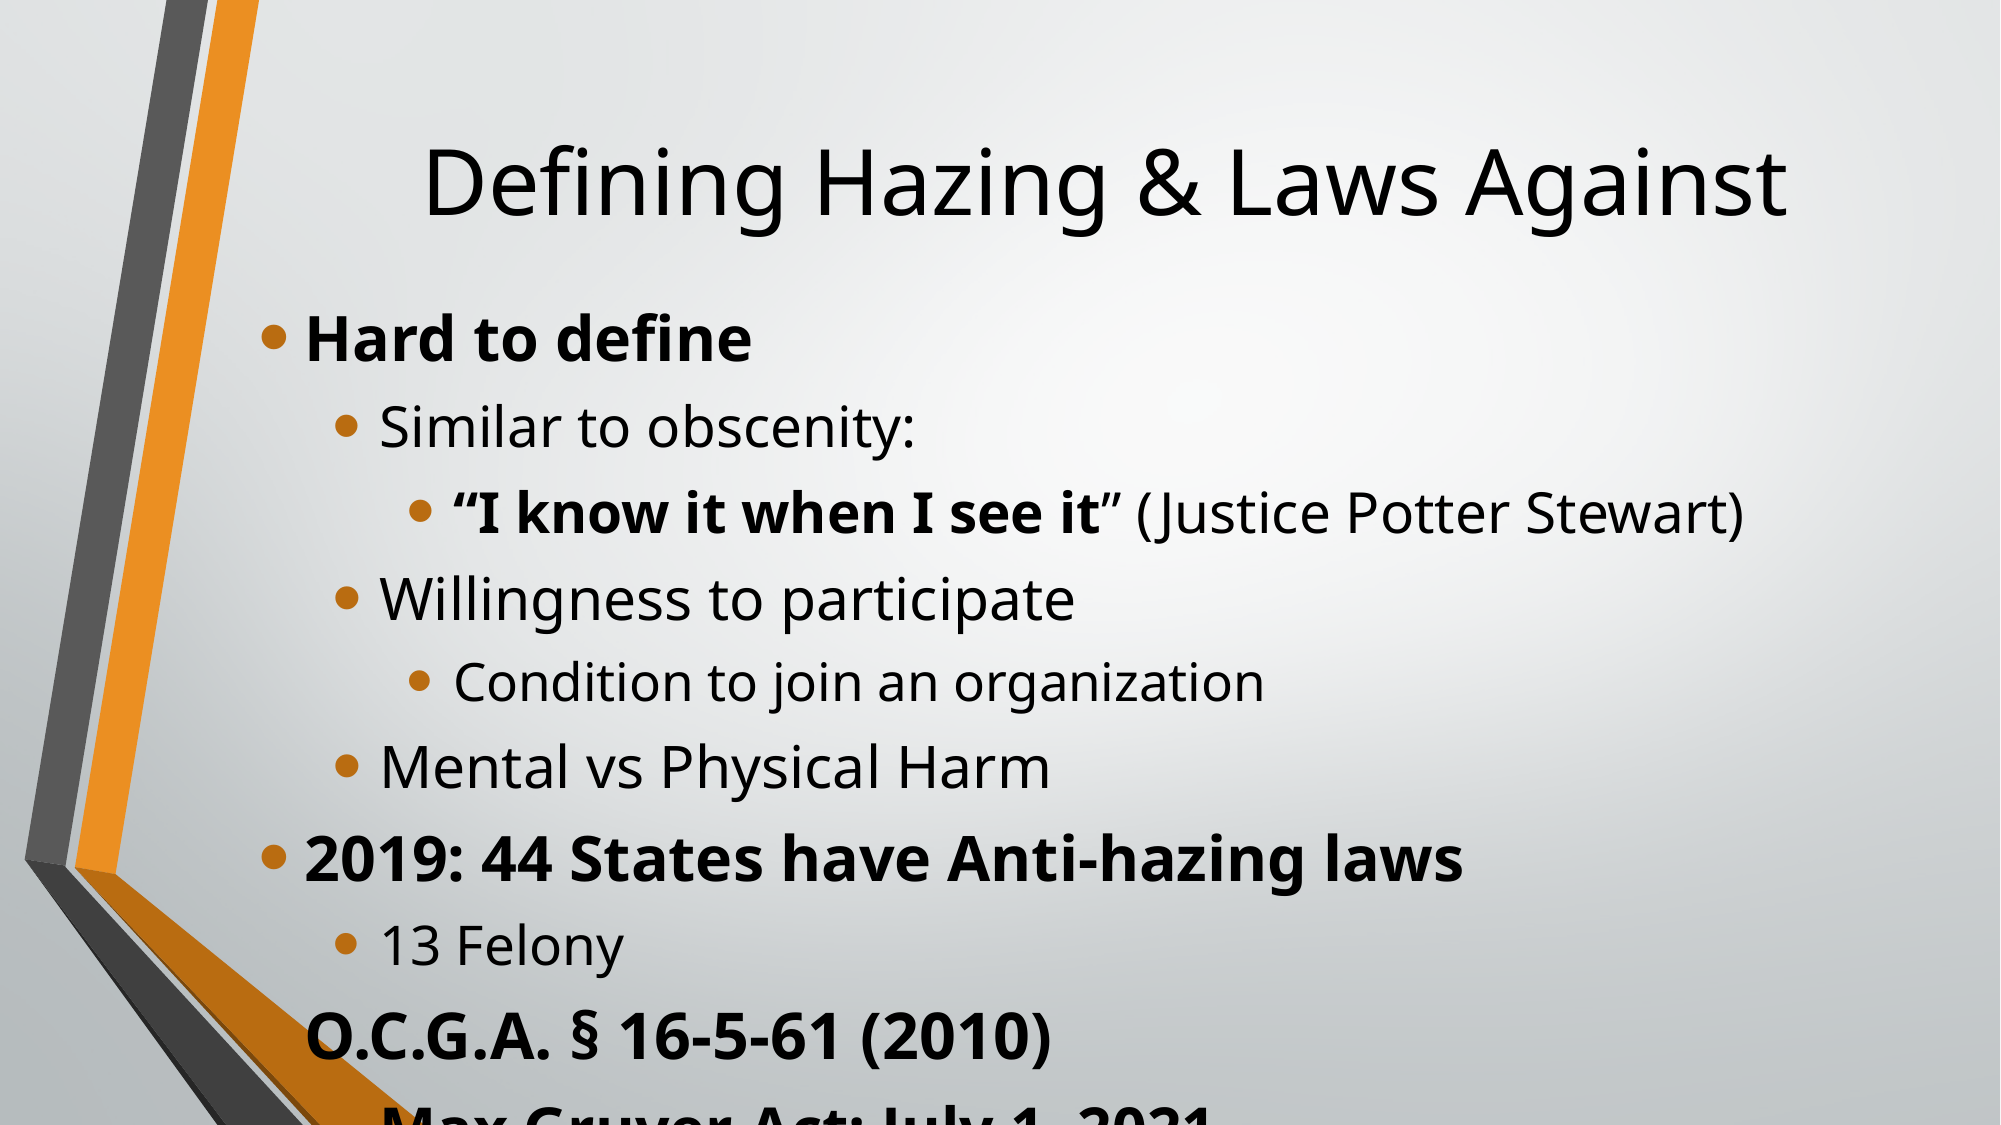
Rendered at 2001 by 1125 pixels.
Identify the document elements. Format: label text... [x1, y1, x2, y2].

list Hard to define Similar to obscenity: “I know it when I see it” (Justice Potter Stewart) Willingness to participate Condition to join an organization Mental vs Physical Harm 2019: 44 States have Anti-hazing laws 13 Felony O.C.G.A. § 16-5-61 (2010) Max Gruver Act: July 1, 2021 [243, 291, 1968, 1125]
title Defining Hazing & Laws Against [243, 66, 1968, 291]
